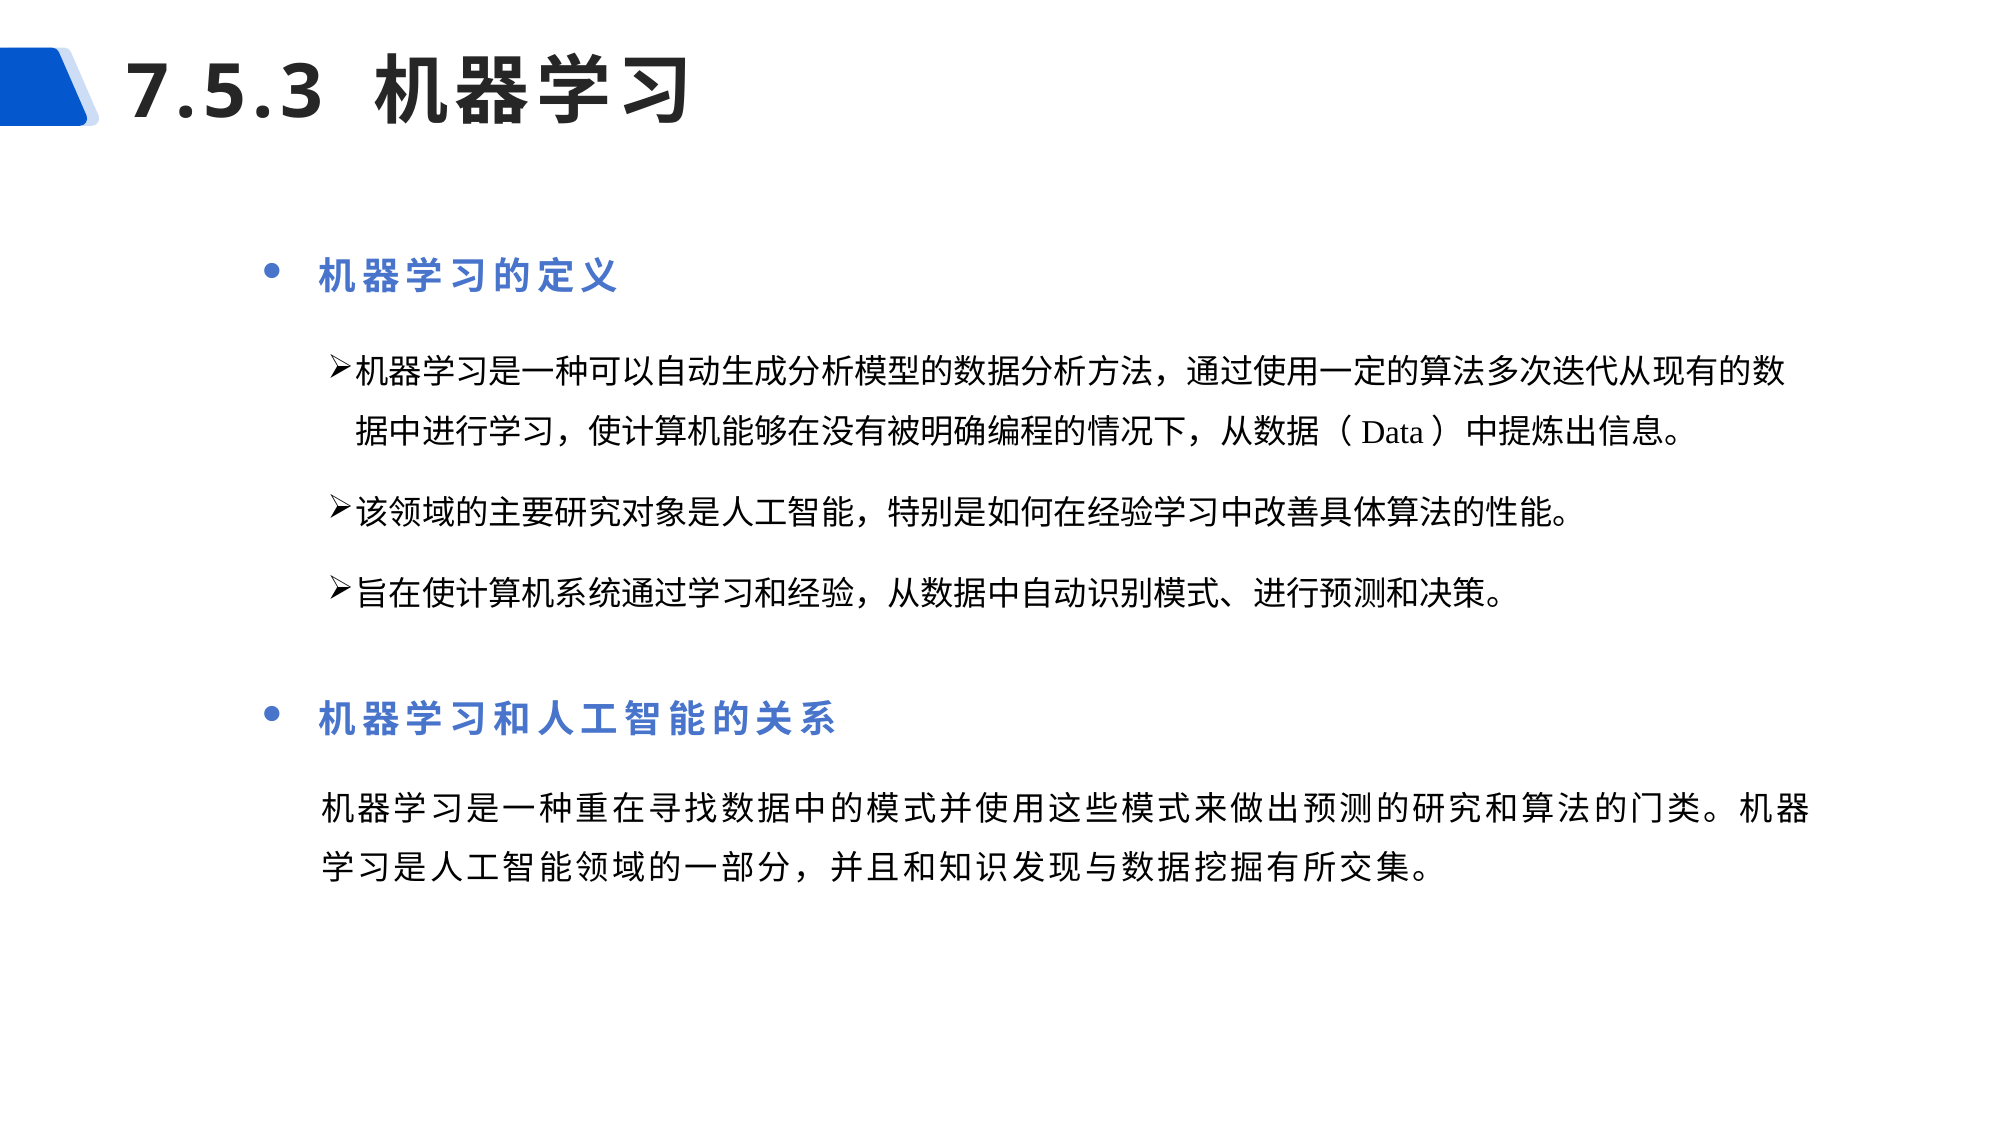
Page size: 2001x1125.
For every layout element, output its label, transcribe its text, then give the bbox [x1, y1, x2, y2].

text_box 机器学习和人工智能的关系 [262, 618, 1468, 740]
text_box 机器学习是一种可以自动生成分析模型的数据分析方法，通过使用一定的算法多次迭代从现有的数据中进行学习，使计算机能够在没有被明确编程的情况下，从数据（Data）中提炼出信息。 该领域的主要研究对象是人工智能，特别是如何在经验学习中改善具体算法的性能。 旨在使计算机系统通过学习和经验，从数据中自动识别模式、进行预测和决策。 [268, 330, 1814, 627]
text_box 机器学习的定义 [262, 176, 1468, 298]
text_box 机器学习是一种重在寻找数据中的模式并使用这些模式来做出预测的研究和算法的门类。机器学习是人工智能领域的一部分，并且和知识发现与数据挖掘有所交集。 [262, 767, 1814, 960]
title 7.5.3 机器学习 [111, 12, 2000, 163]
